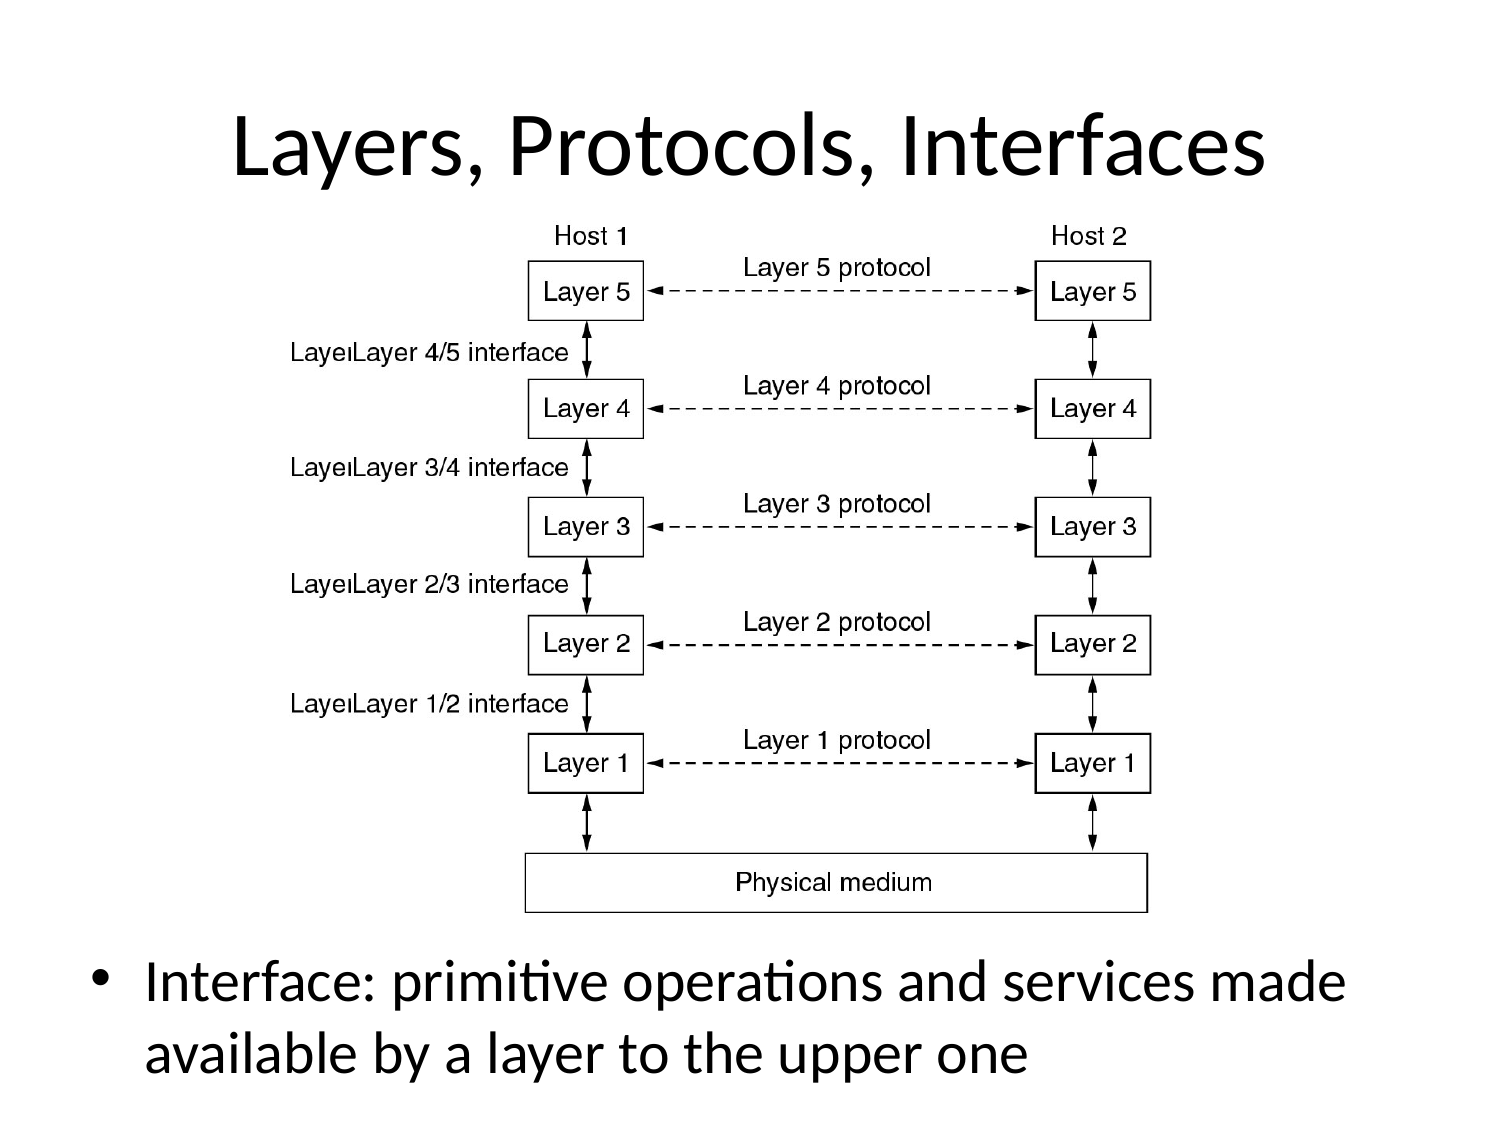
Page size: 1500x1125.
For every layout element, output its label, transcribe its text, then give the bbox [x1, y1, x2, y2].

picture [289, 220, 1152, 914]
title Layers, Protocols, Interfaces [75, 45, 1425, 233]
list Interface: primitive operations and services made available by a layer to the upper one [75, 933, 1425, 1094]
